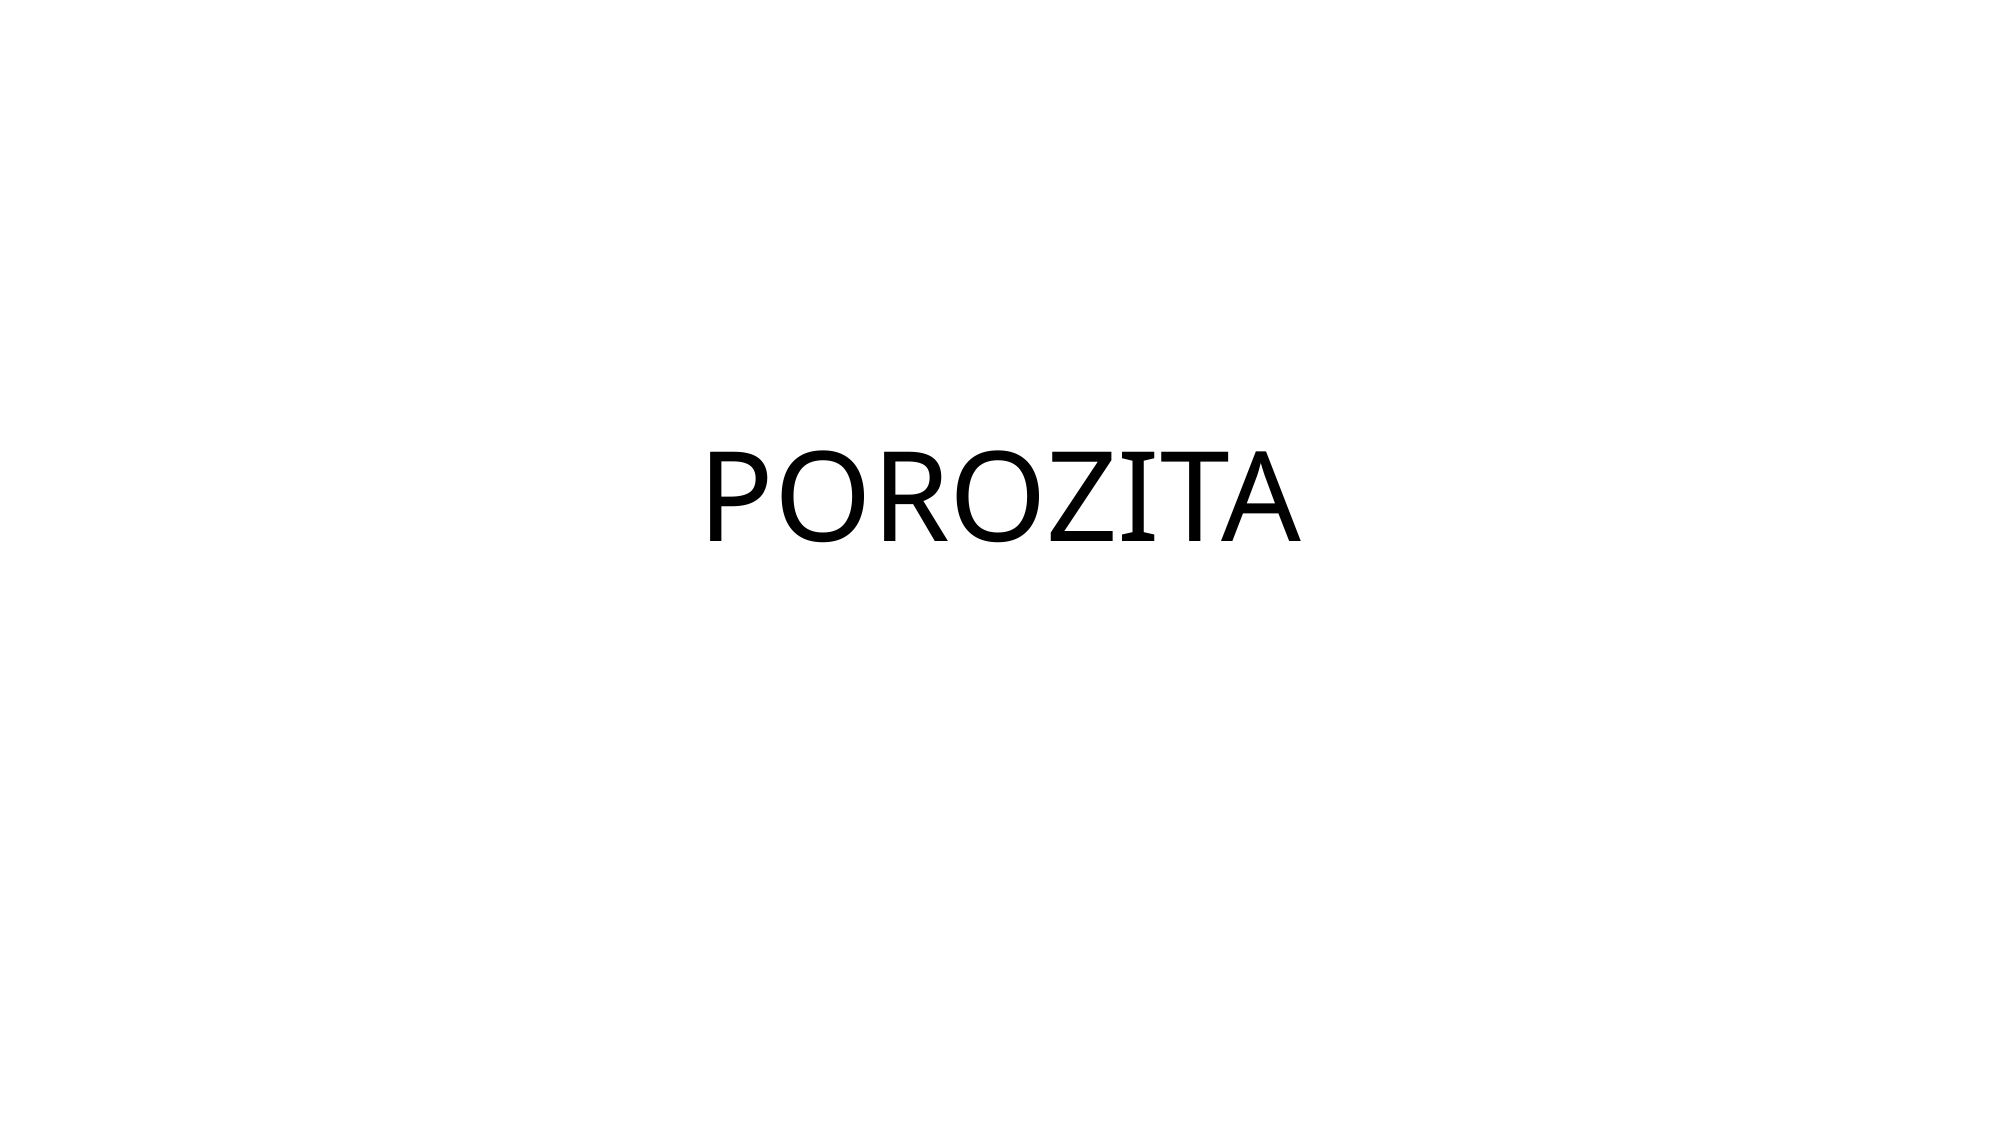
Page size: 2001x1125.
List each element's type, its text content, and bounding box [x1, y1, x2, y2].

title POROZITA [249, 184, 1750, 576]
